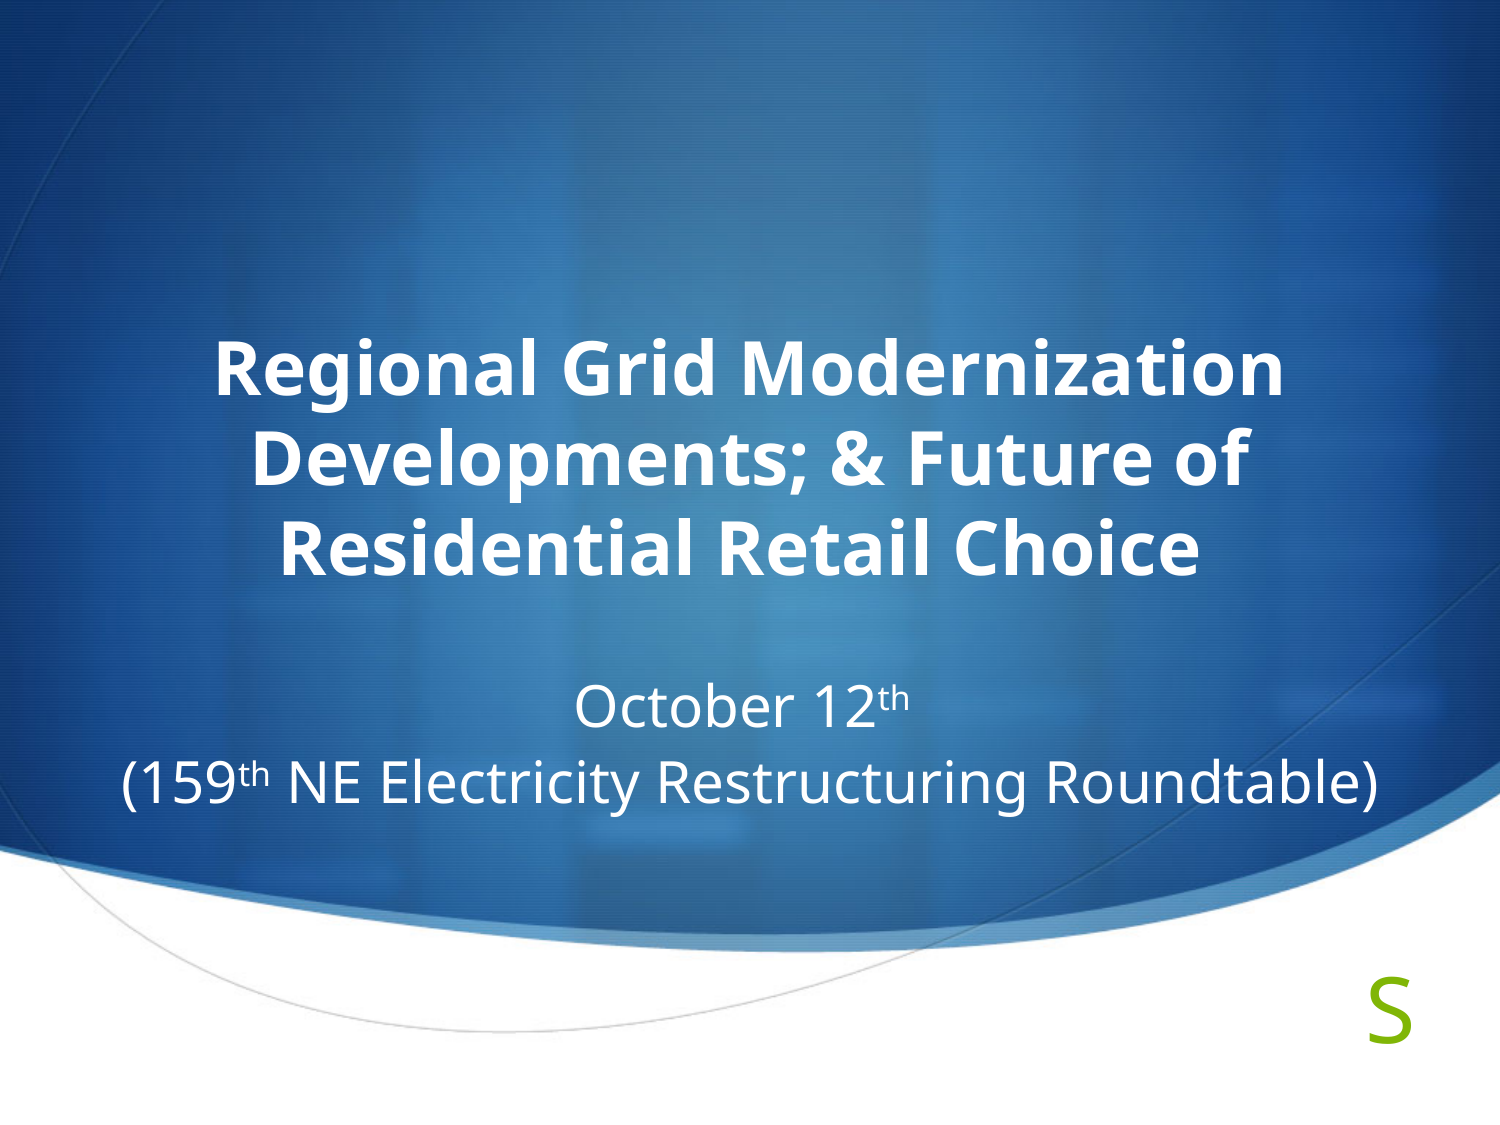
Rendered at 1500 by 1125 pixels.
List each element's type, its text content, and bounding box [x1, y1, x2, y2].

picture [0, 0, 1500, 1125]
subtitle October 12th (159th NE Electricity Restructuring Roundtable) [75, 668, 1425, 838]
title Regional Grid Modernization Developments; & Future of Residential Retail Choice [112, 270, 1388, 591]
